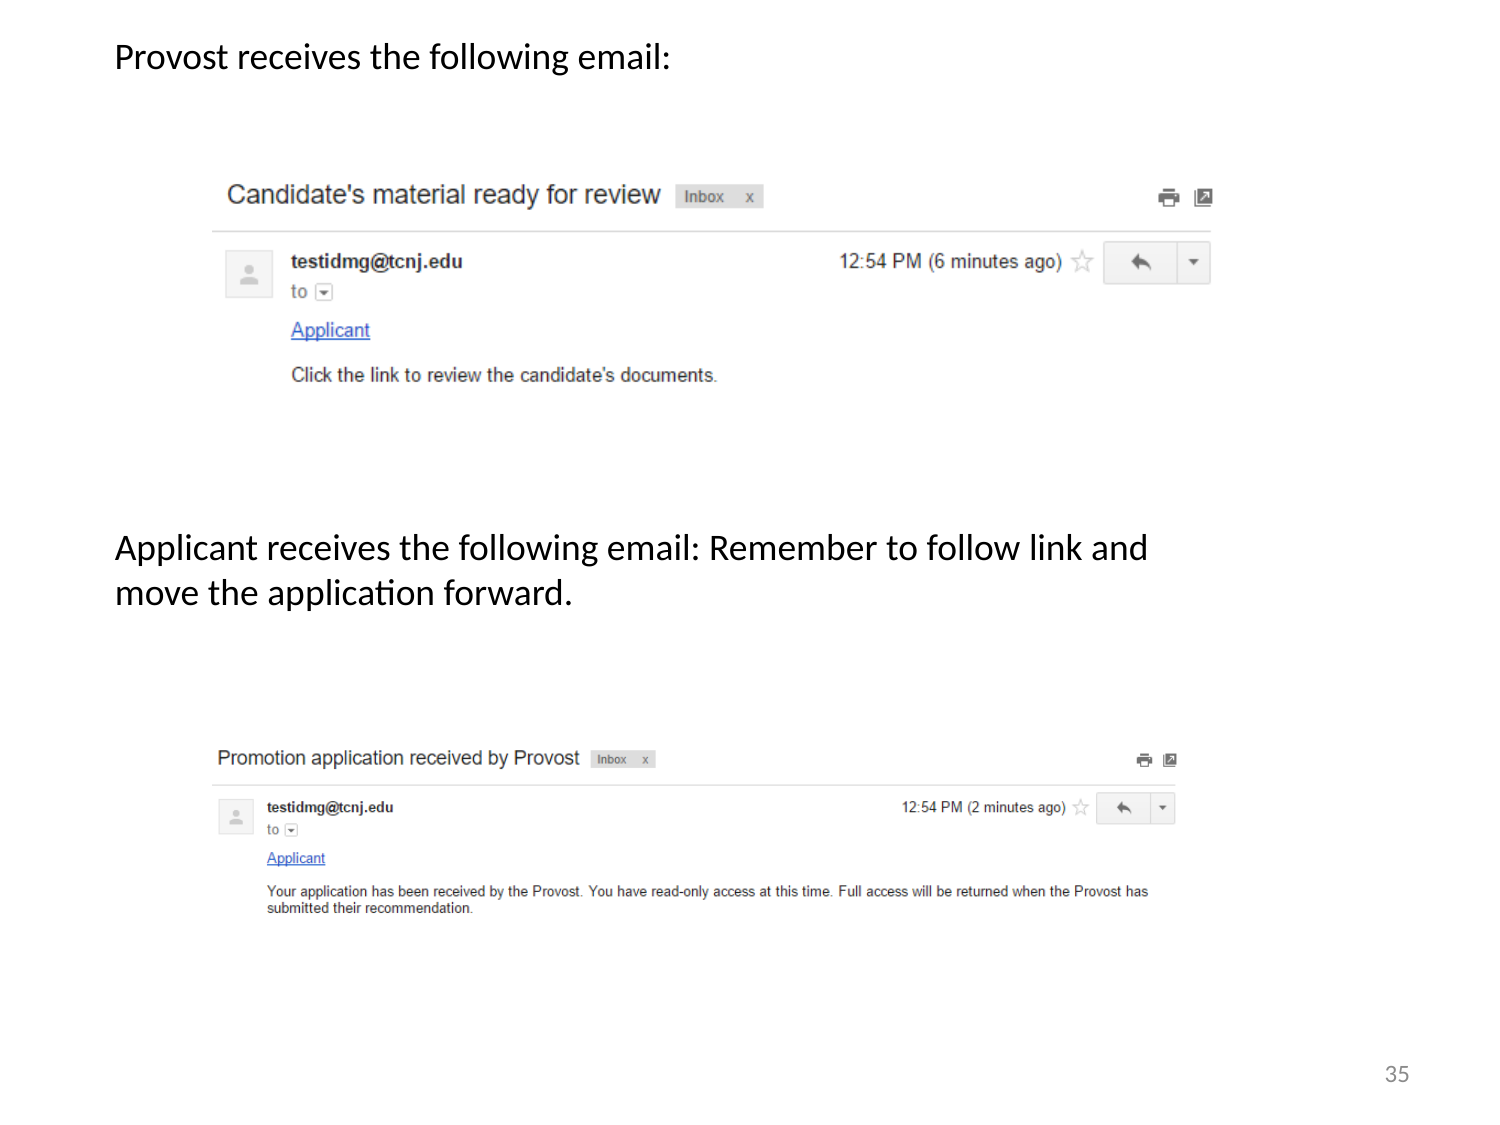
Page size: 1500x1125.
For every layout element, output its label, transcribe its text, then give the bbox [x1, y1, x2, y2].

text_box Applicant receives the following email: Remember to follow link and move the application forward. [99, 515, 1196, 621]
picture [212, 737, 1204, 954]
text_box Provost receives the following email: [99, 24, 1313, 85]
picture [212, 162, 1238, 416]
slide_number 35 [1074, 1042, 1425, 1103]
